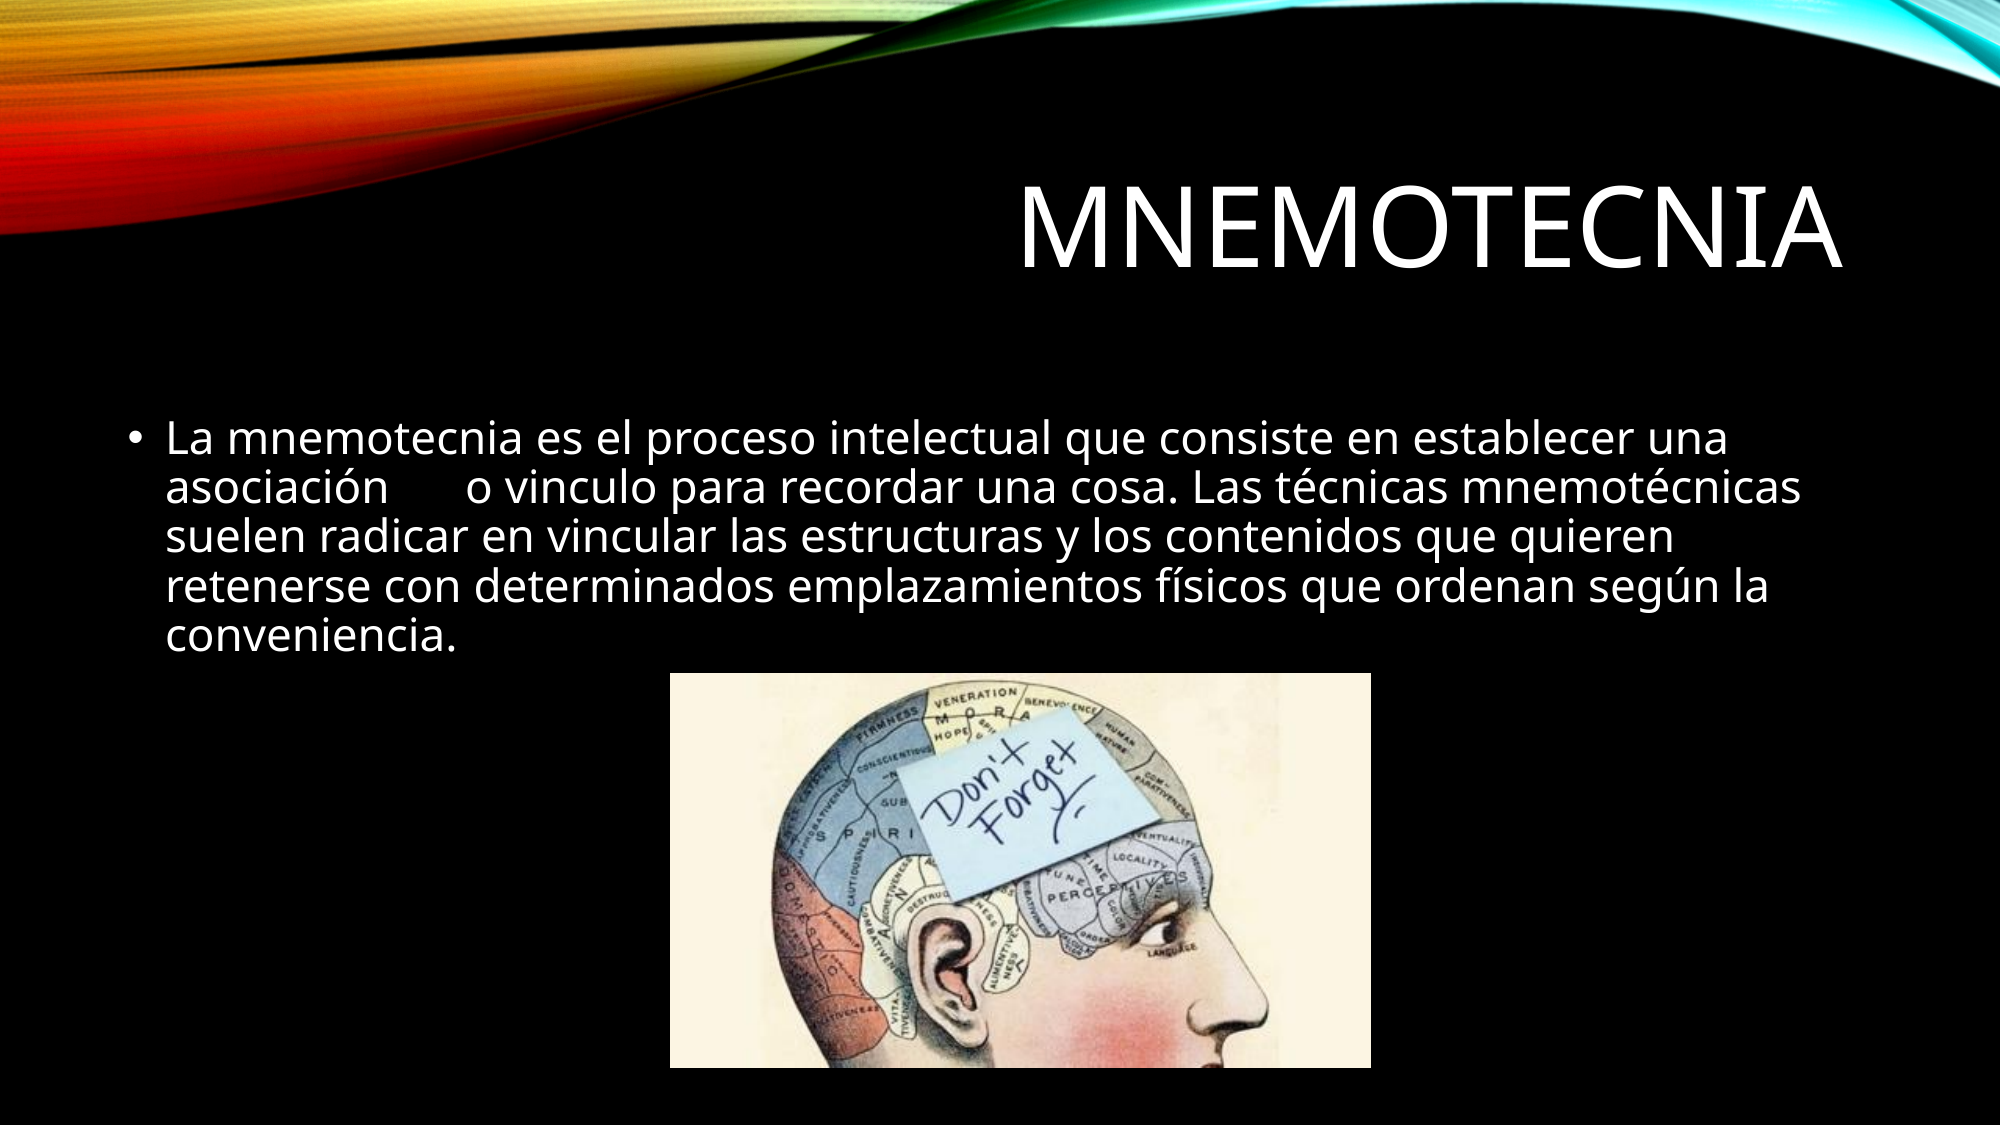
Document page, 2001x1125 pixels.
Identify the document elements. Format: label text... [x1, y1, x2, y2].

list La mnemotecnia es el proceso intelectual que consiste en establecer una asociación o vinculo para recordar una cosa. Las técnicas mnemotécnicas suelen radicar en vincular las estructuras y los contenidos que quieren retenerse con determinados emplazamientos físicos que ordenan según la conveniencia. [112, 407, 1888, 1068]
title MNEMOTECNIA [474, 125, 1888, 338]
picture [670, 673, 1371, 1068]
picture [0, 0, 2000, 237]
